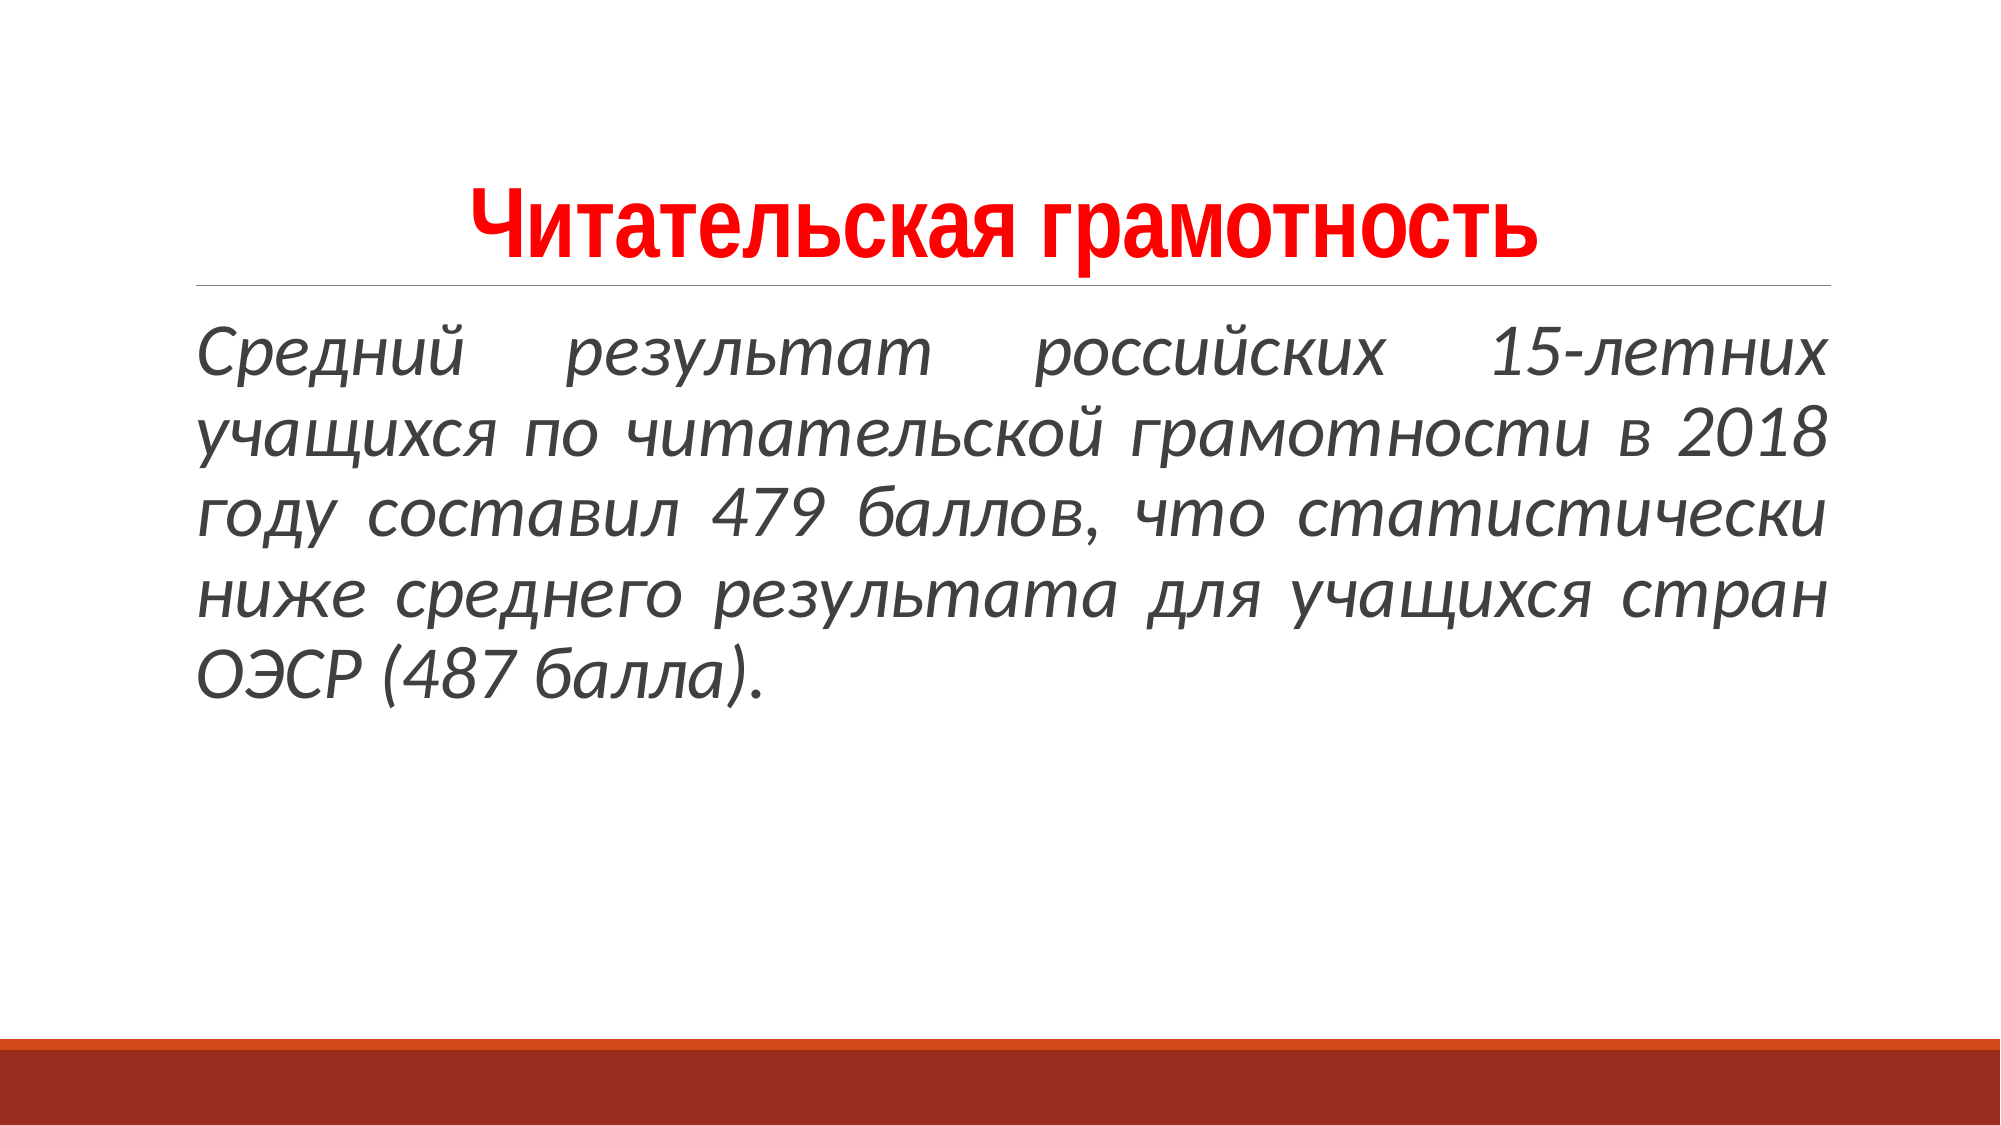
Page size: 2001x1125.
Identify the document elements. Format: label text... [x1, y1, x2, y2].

title Читательская грамотность [180, 47, 1830, 285]
list Средний результат российских 15-летних учащихся по читательской грамотности в 2018 году составил 479 баллов, что статистически ниже среднего результата для учащихся стран ОЭСР (487 балла). [180, 302, 1830, 963]
